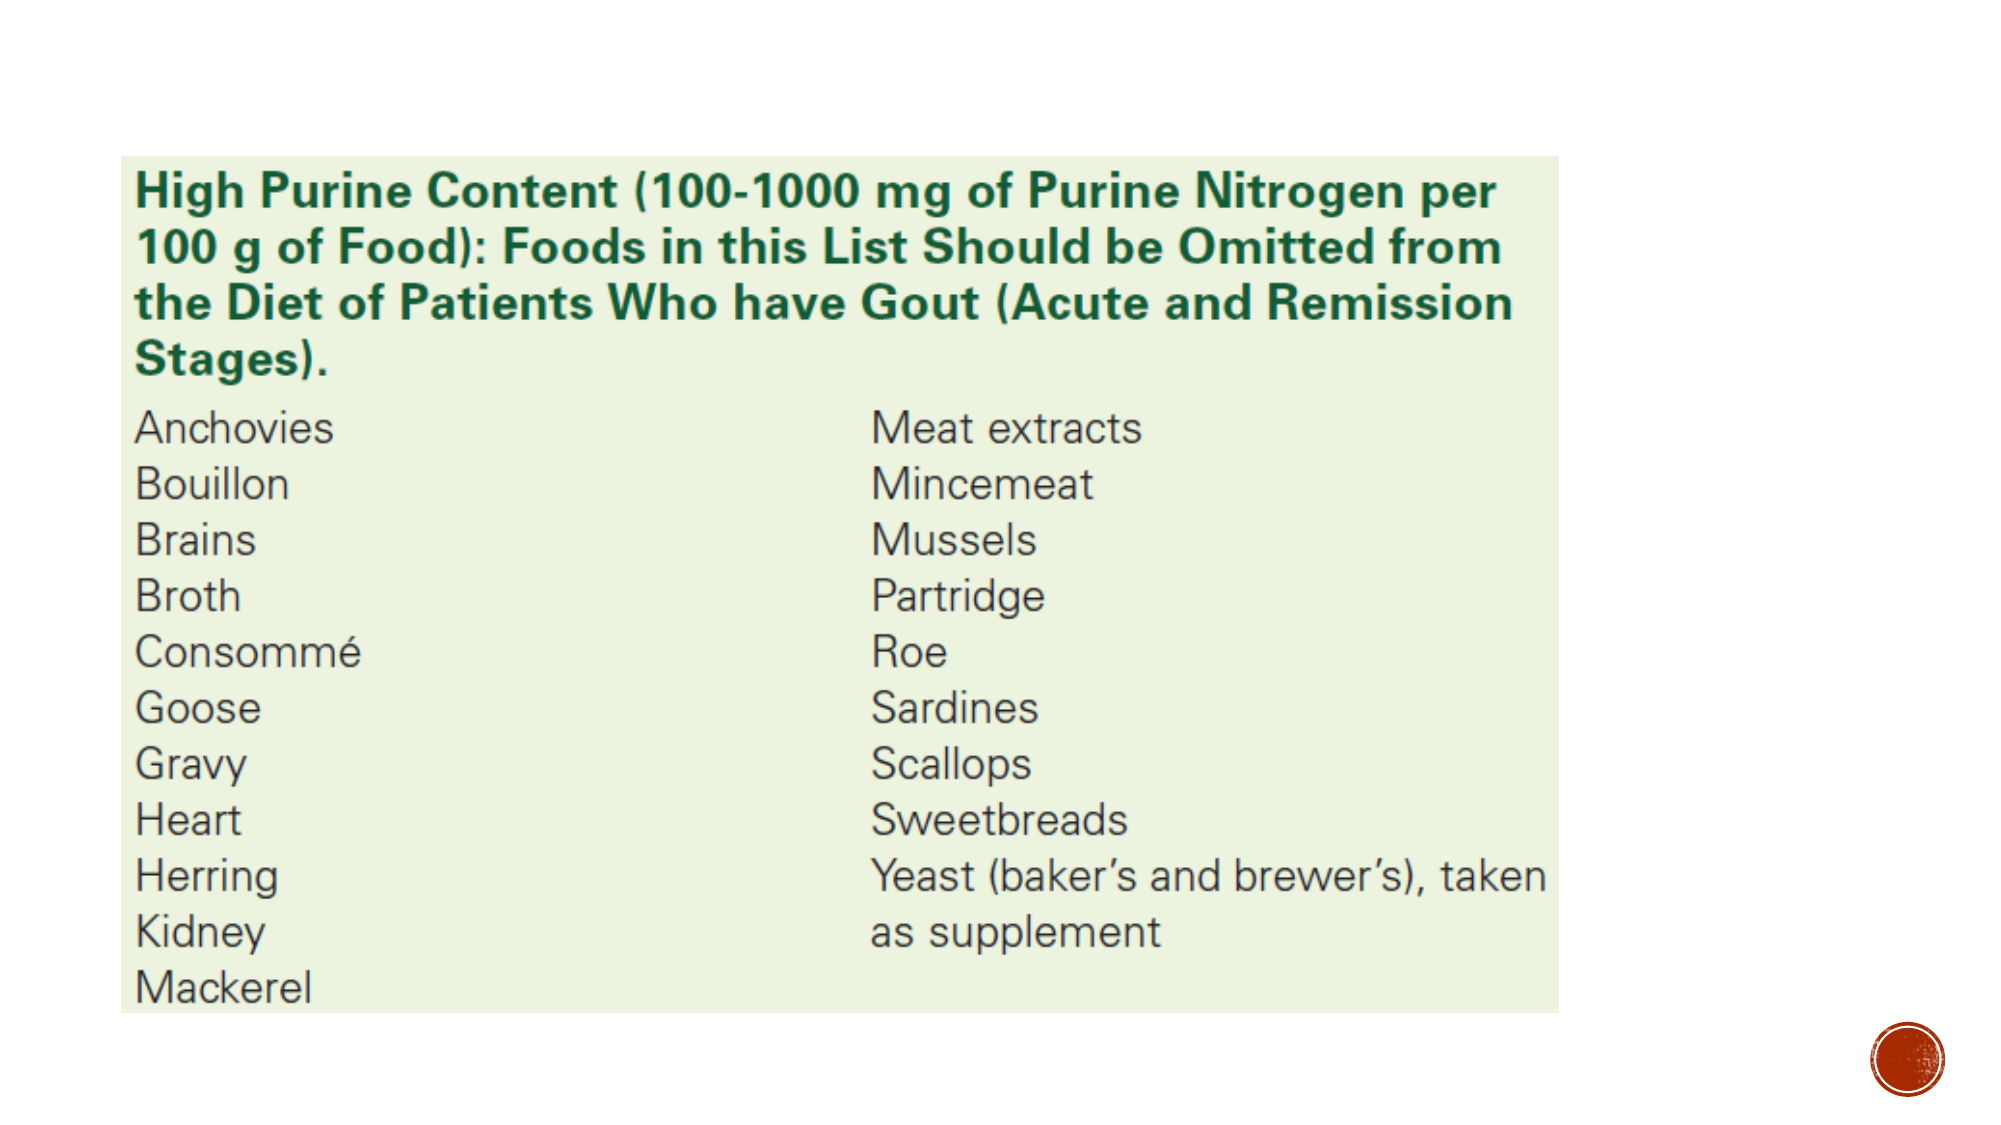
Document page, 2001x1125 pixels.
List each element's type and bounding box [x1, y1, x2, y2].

list [126, 161, 1555, 1009]
